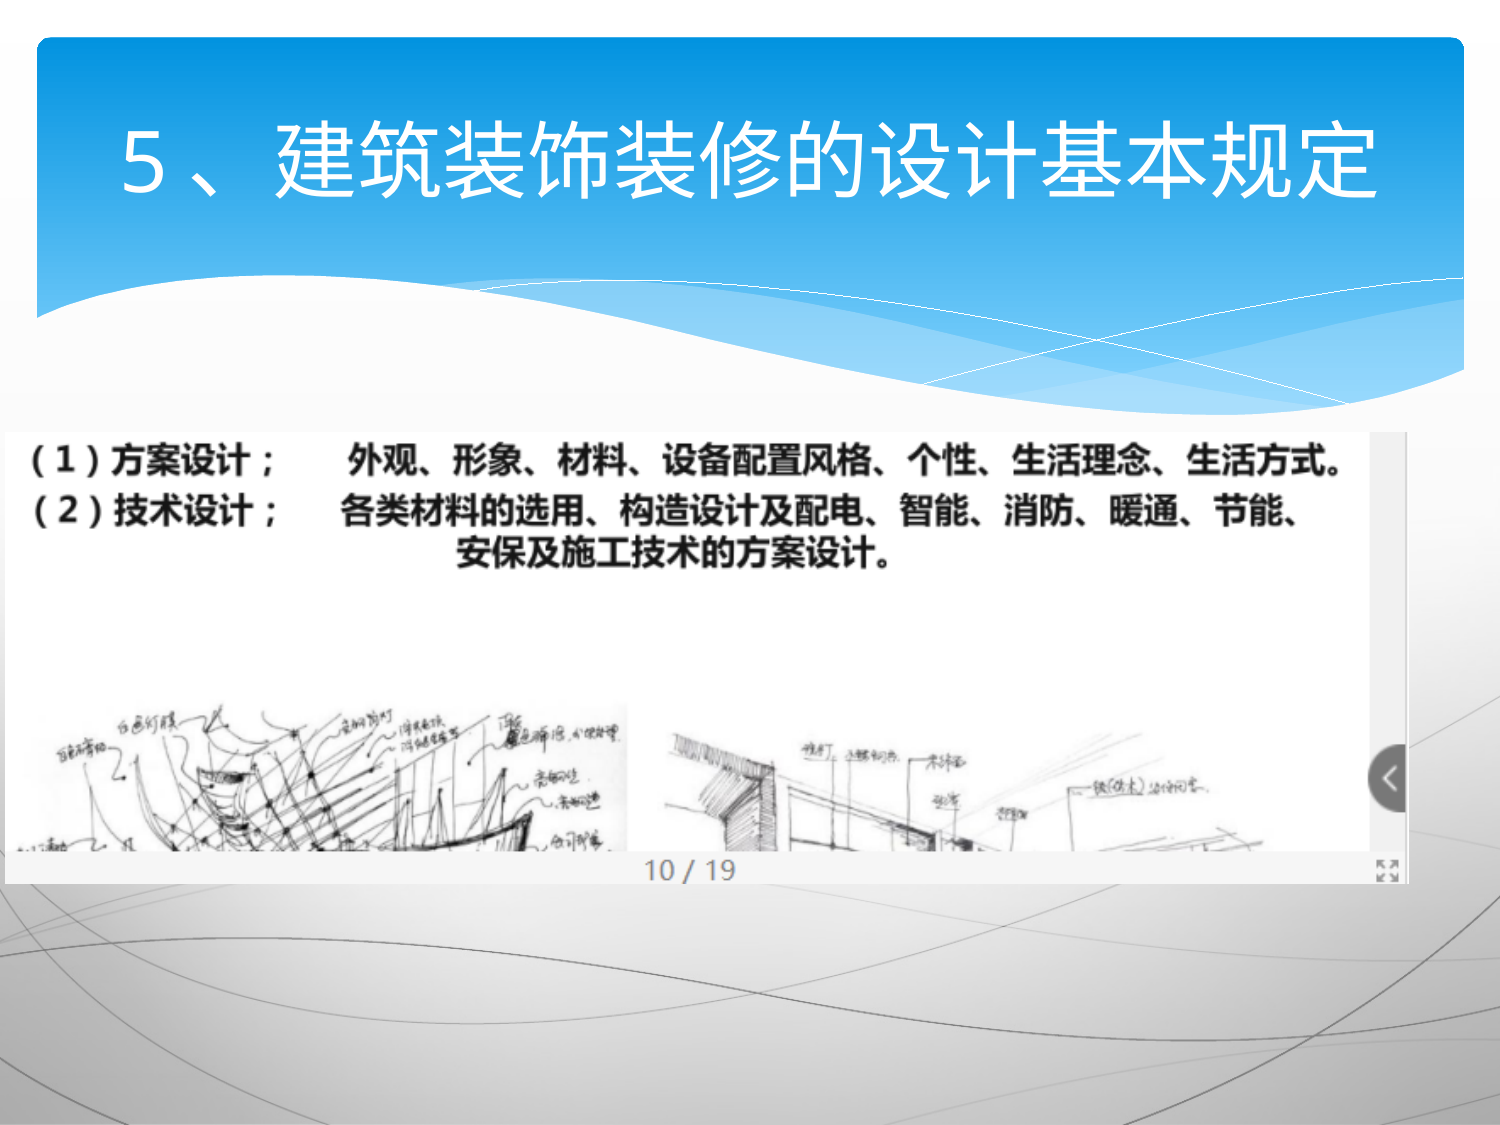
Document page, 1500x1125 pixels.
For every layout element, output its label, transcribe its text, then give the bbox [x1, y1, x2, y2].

title 5、建筑装饰装修的设计基本规定 [75, 55, 1425, 261]
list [5, 432, 1409, 884]
